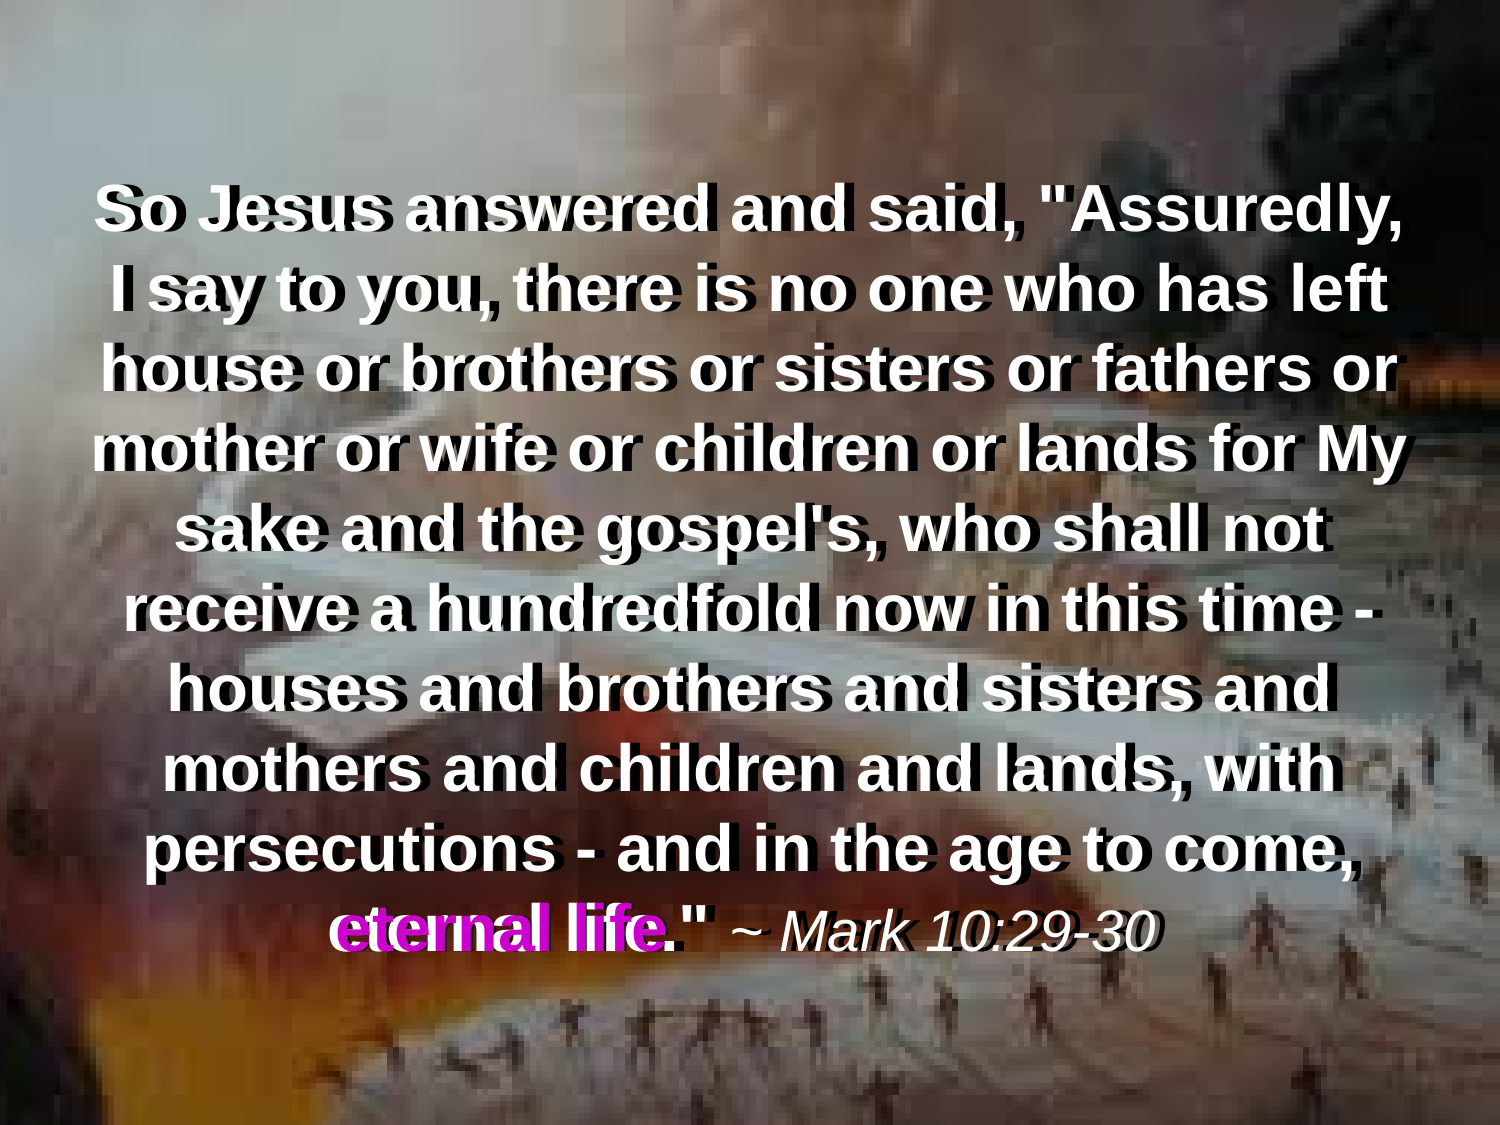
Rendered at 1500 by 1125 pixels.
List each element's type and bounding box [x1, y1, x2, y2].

list [0, 0, 1500, 1125]
